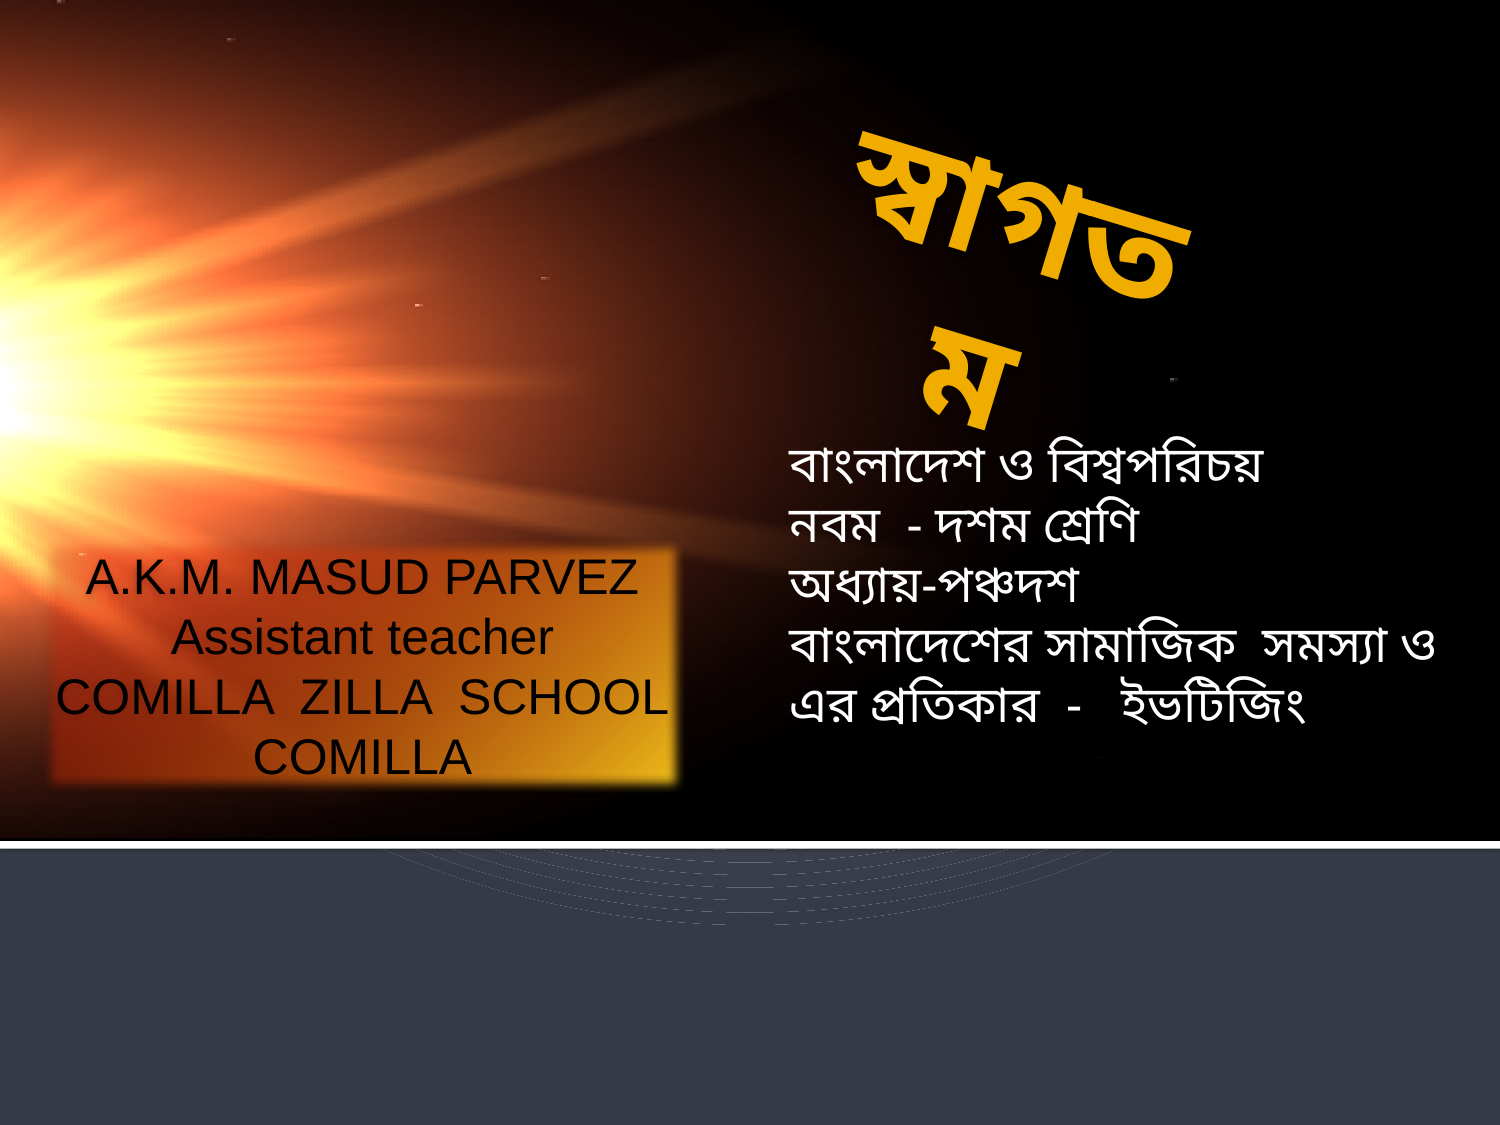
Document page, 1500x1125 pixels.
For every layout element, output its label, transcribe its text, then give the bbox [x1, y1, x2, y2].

picture [0, 0, 1288, 838]
text_box বাংলাদেশ ও বিশ্বপরিচয় নবম - দশম শ্রেণি অধ্যায়-পঞ্চদশ বাংলাদেশের সামাজিক সমস্যা ও এর প্রতিকার - ইভটিজিং [1294, 424, 1500, 740]
